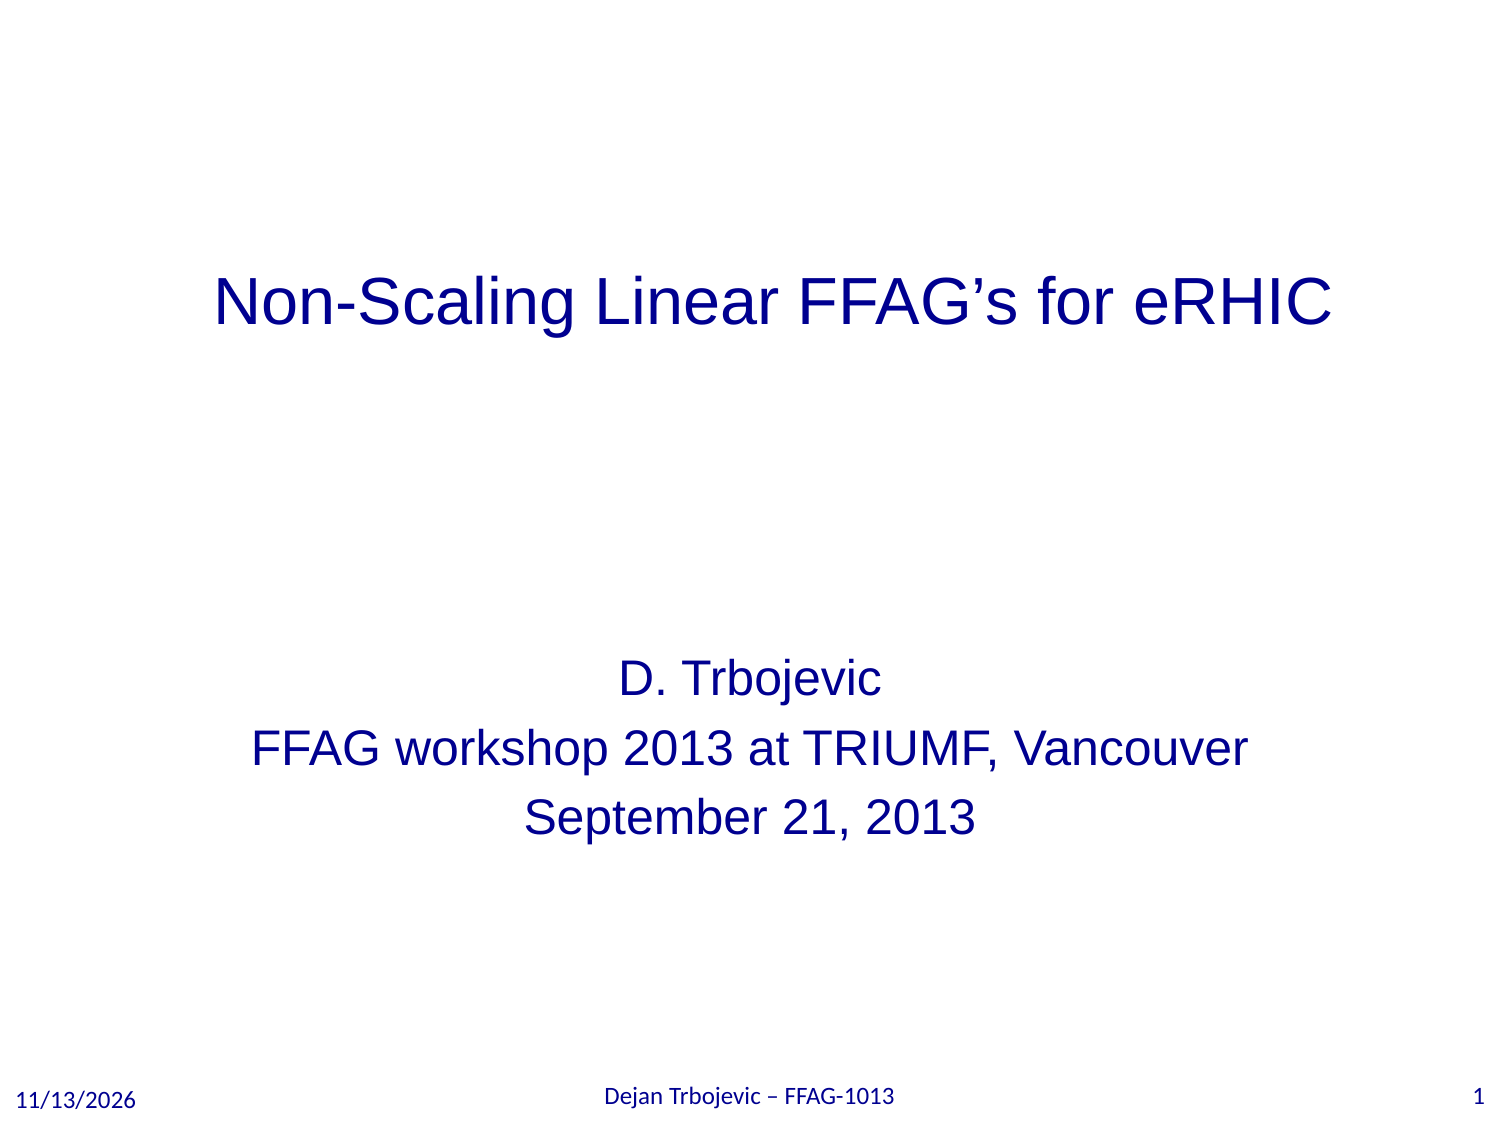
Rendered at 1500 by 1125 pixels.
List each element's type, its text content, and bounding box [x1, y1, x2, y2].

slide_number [0, 1068, 350, 1125]
footer Dejan Trbojevic – FFAG-1013 [512, 1065, 988, 1125]
title Non-Scaling Linear FFAG’s for eRHIC [136, 177, 1412, 419]
slide_number 1 [1149, 1065, 1500, 1125]
subtitle D. Trbojevic FFAG workshop 2013 at TRIUMF, Vancouver September 21, 2013 [0, 637, 1500, 925]
